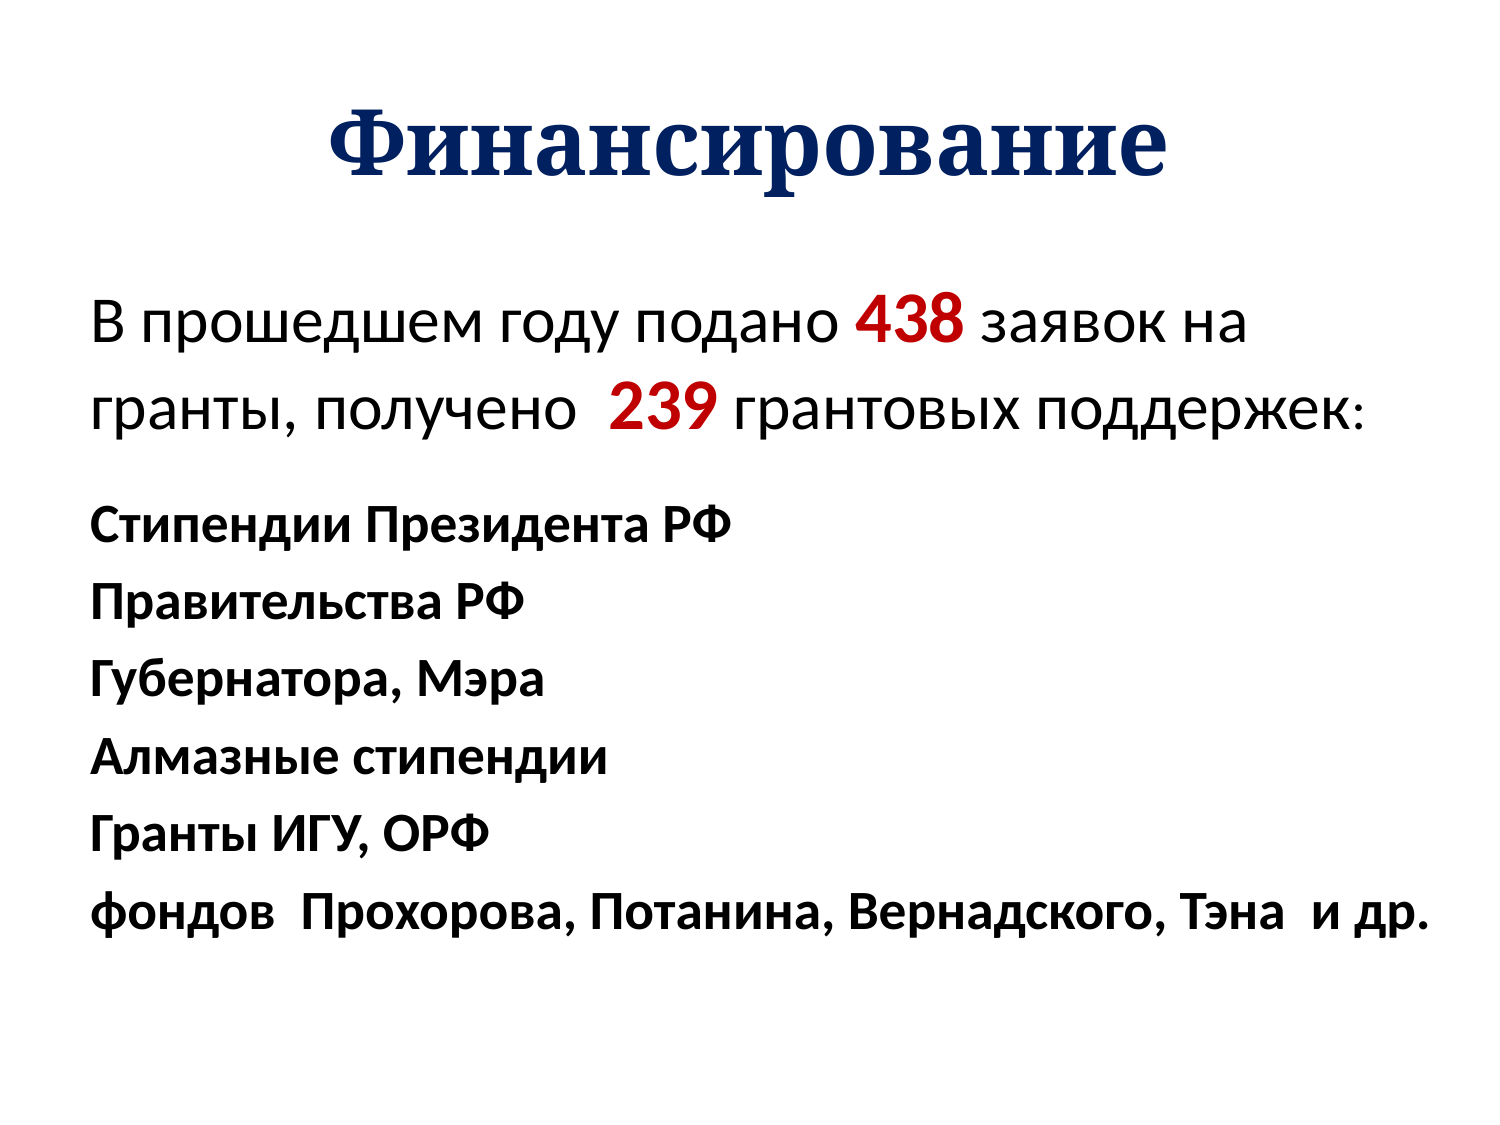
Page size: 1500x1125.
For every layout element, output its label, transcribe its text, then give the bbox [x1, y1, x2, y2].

title Финансирование [74, 44, 1426, 233]
list В прошедшем году подано 438 заявок на гранты, получено 239 грантовых поддержек: Стипендии Президента РФ Правительства РФ Губернатора, Мэра Алмазные стипендии Гранты ИГУ, ОРФ фондов Прохорова, Потанина, Вернадского, Тэна и др. [74, 262, 1460, 1006]
